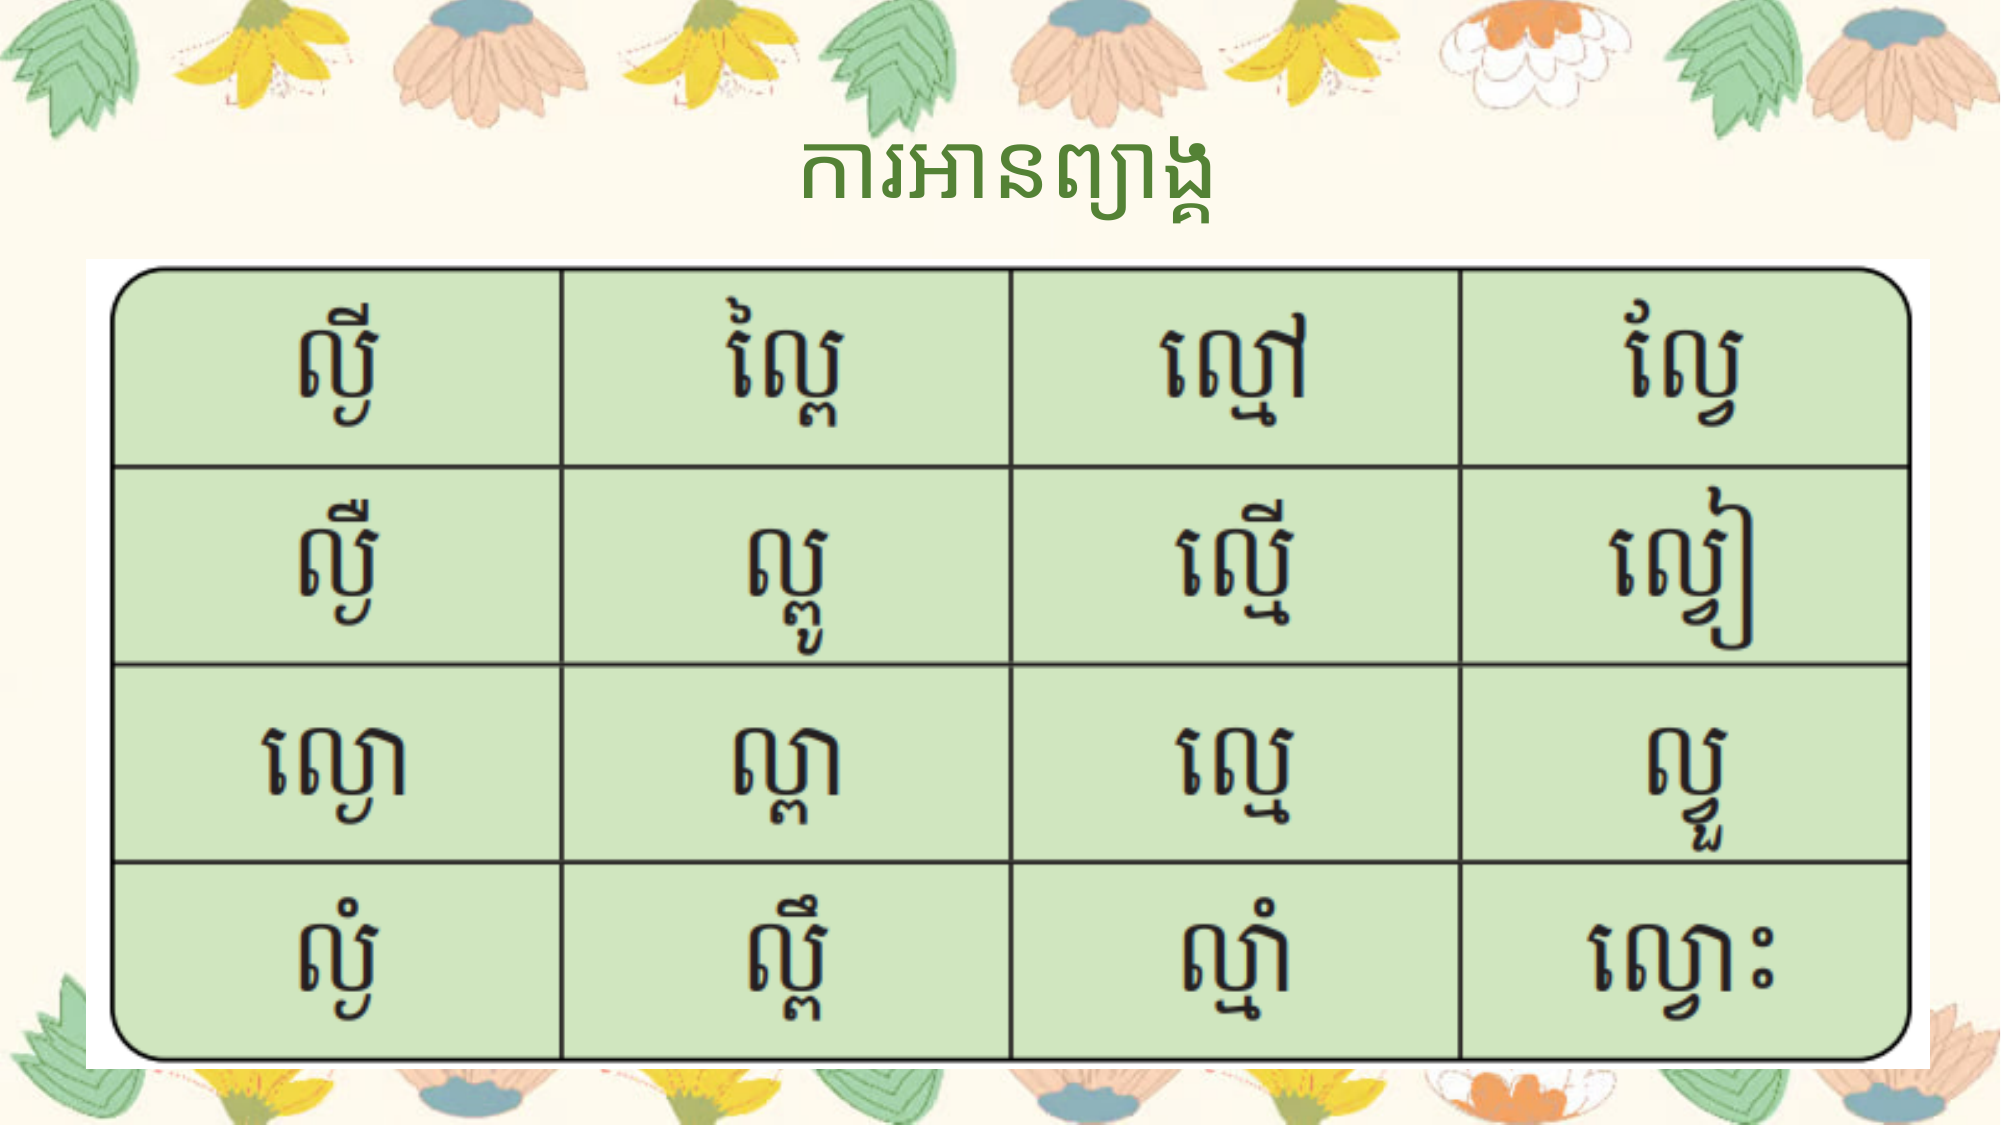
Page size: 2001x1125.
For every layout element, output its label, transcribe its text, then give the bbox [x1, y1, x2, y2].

picture [0, 0, 2001, 1125]
title ការអានព្យាង្គ [145, 123, 1871, 215]
